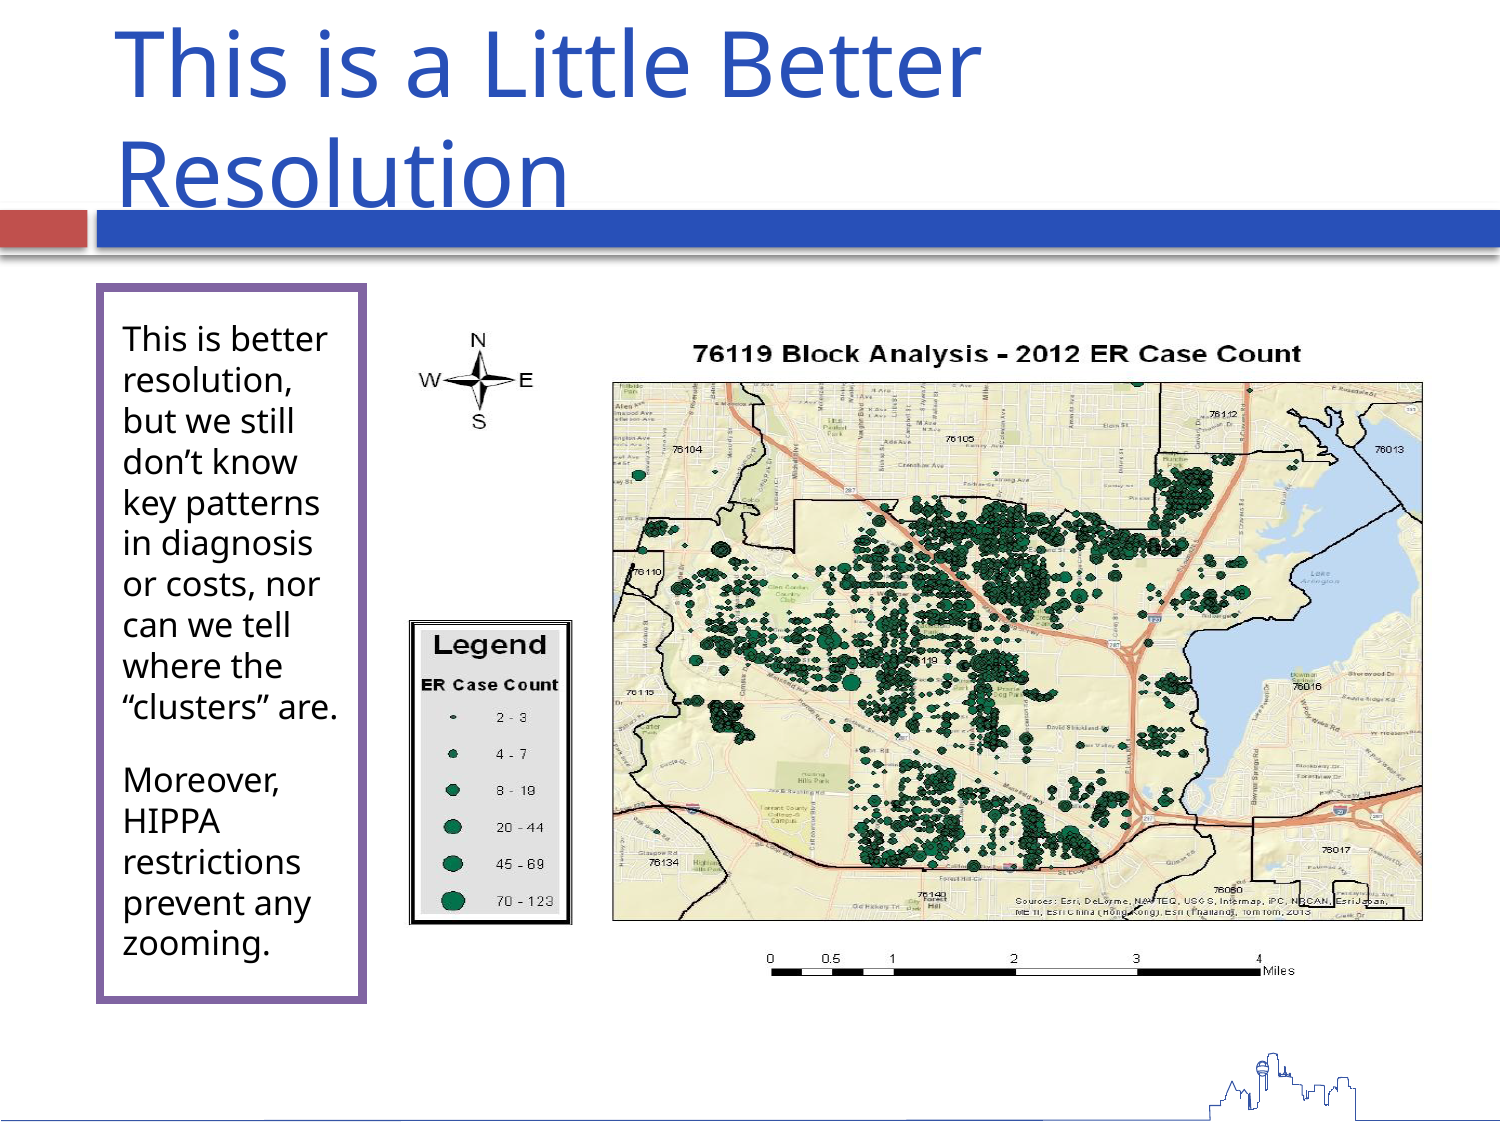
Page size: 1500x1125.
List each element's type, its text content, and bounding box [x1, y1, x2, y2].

list This is better resolution, but we still don’t know key patterns in diagnosis or costs, nor can we tell where the “clusters” are. Moreover, HIPPA restrictions prevent any zooming. [96, 283, 367, 1004]
title This is a Little Better Resolution [99, 44, 1425, 188]
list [387, 306, 1438, 994]
